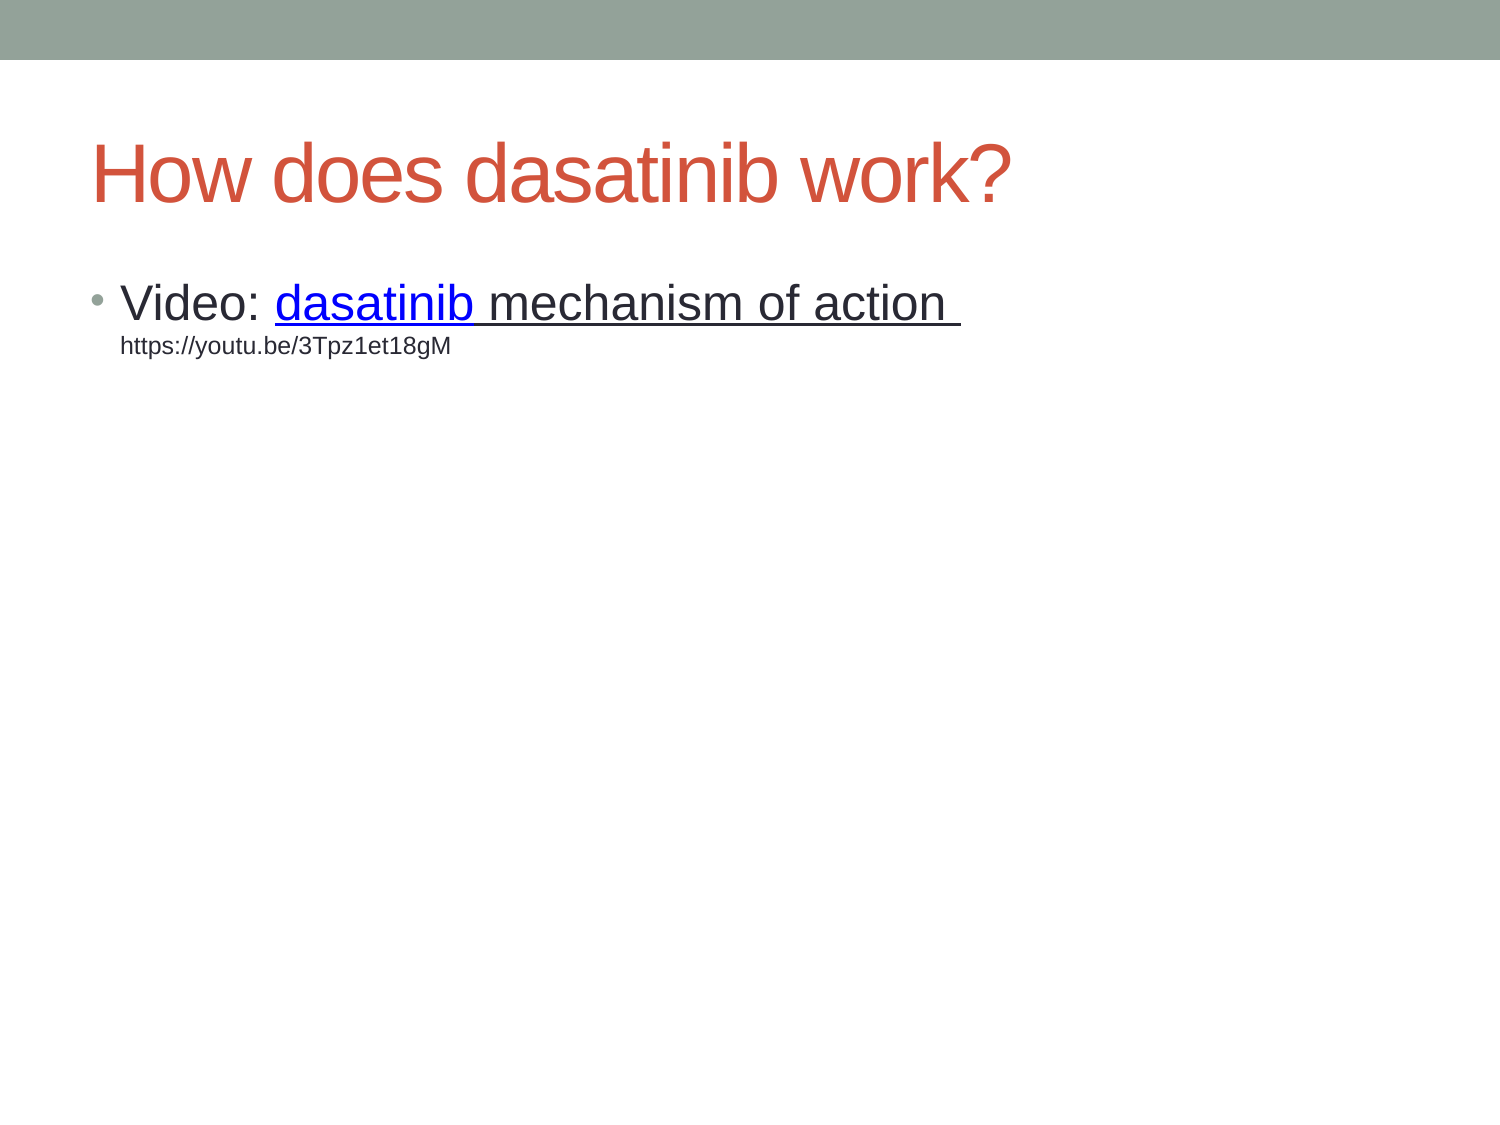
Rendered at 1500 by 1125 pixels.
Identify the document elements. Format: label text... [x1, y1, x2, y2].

list Video: dasatinib mechanism of action https://youtu.be/3Tpz1et18gM [75, 262, 1425, 1063]
title How does dasatinib work? [75, 87, 1425, 250]
